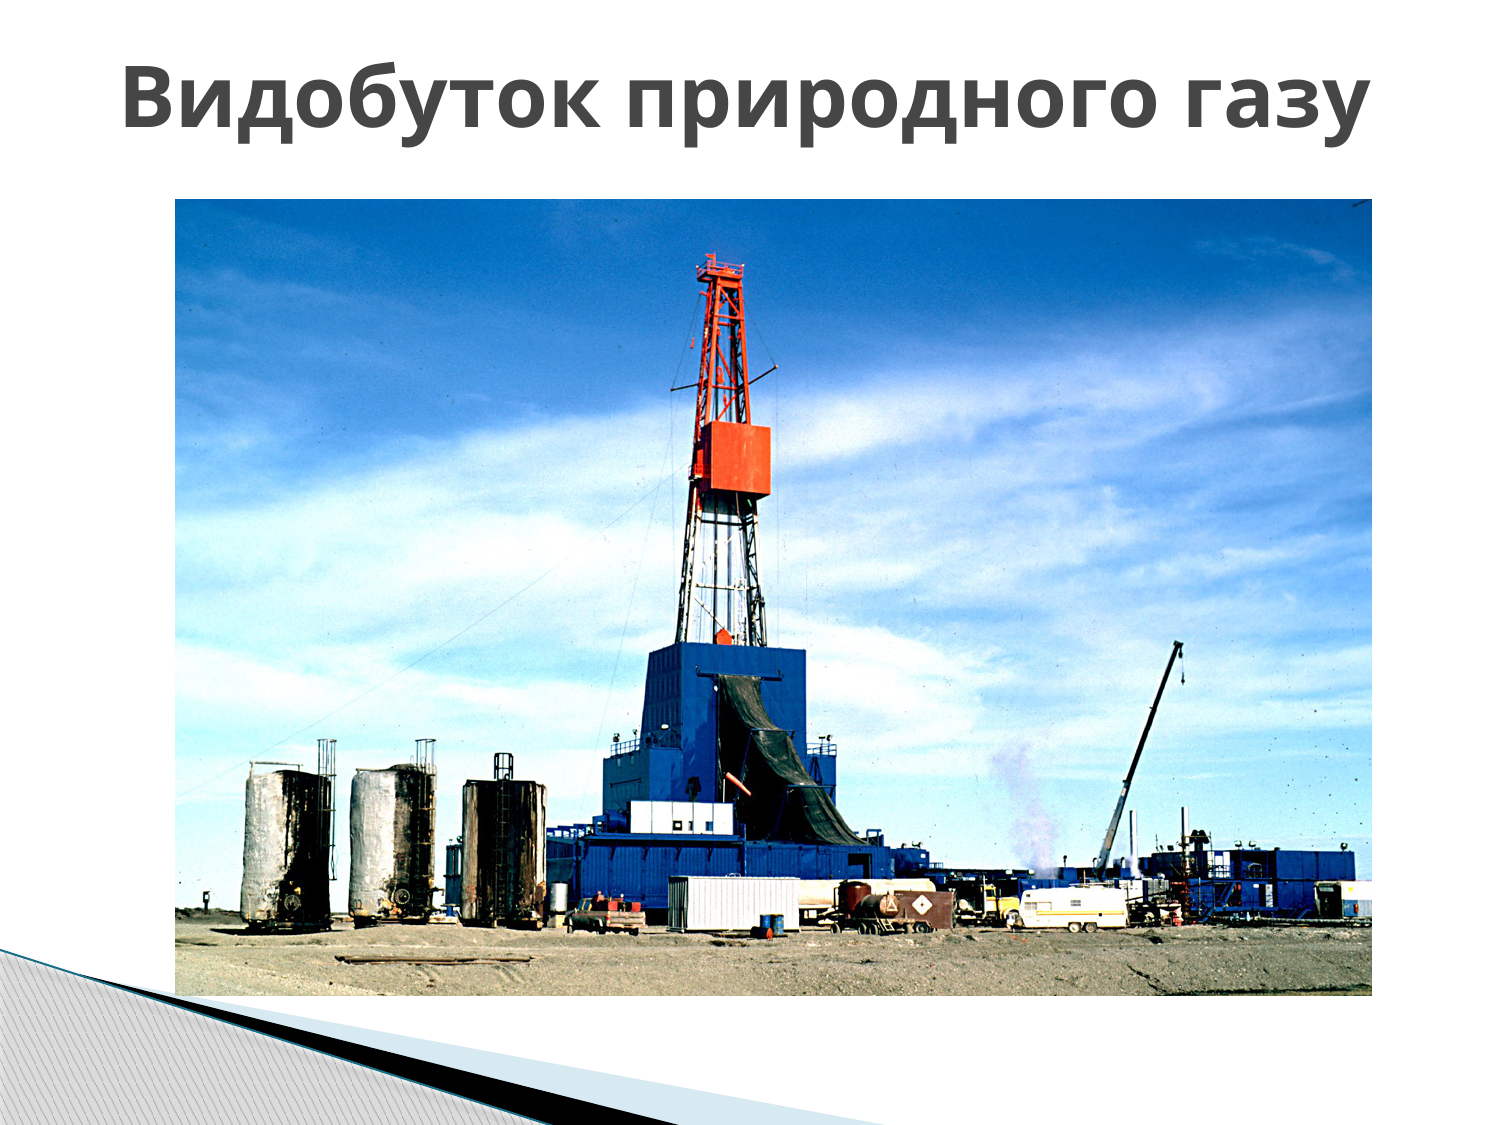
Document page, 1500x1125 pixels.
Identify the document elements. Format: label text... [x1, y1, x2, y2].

title Видобуток природного газу [70, 0, 1421, 188]
picture [175, 198, 1372, 997]
